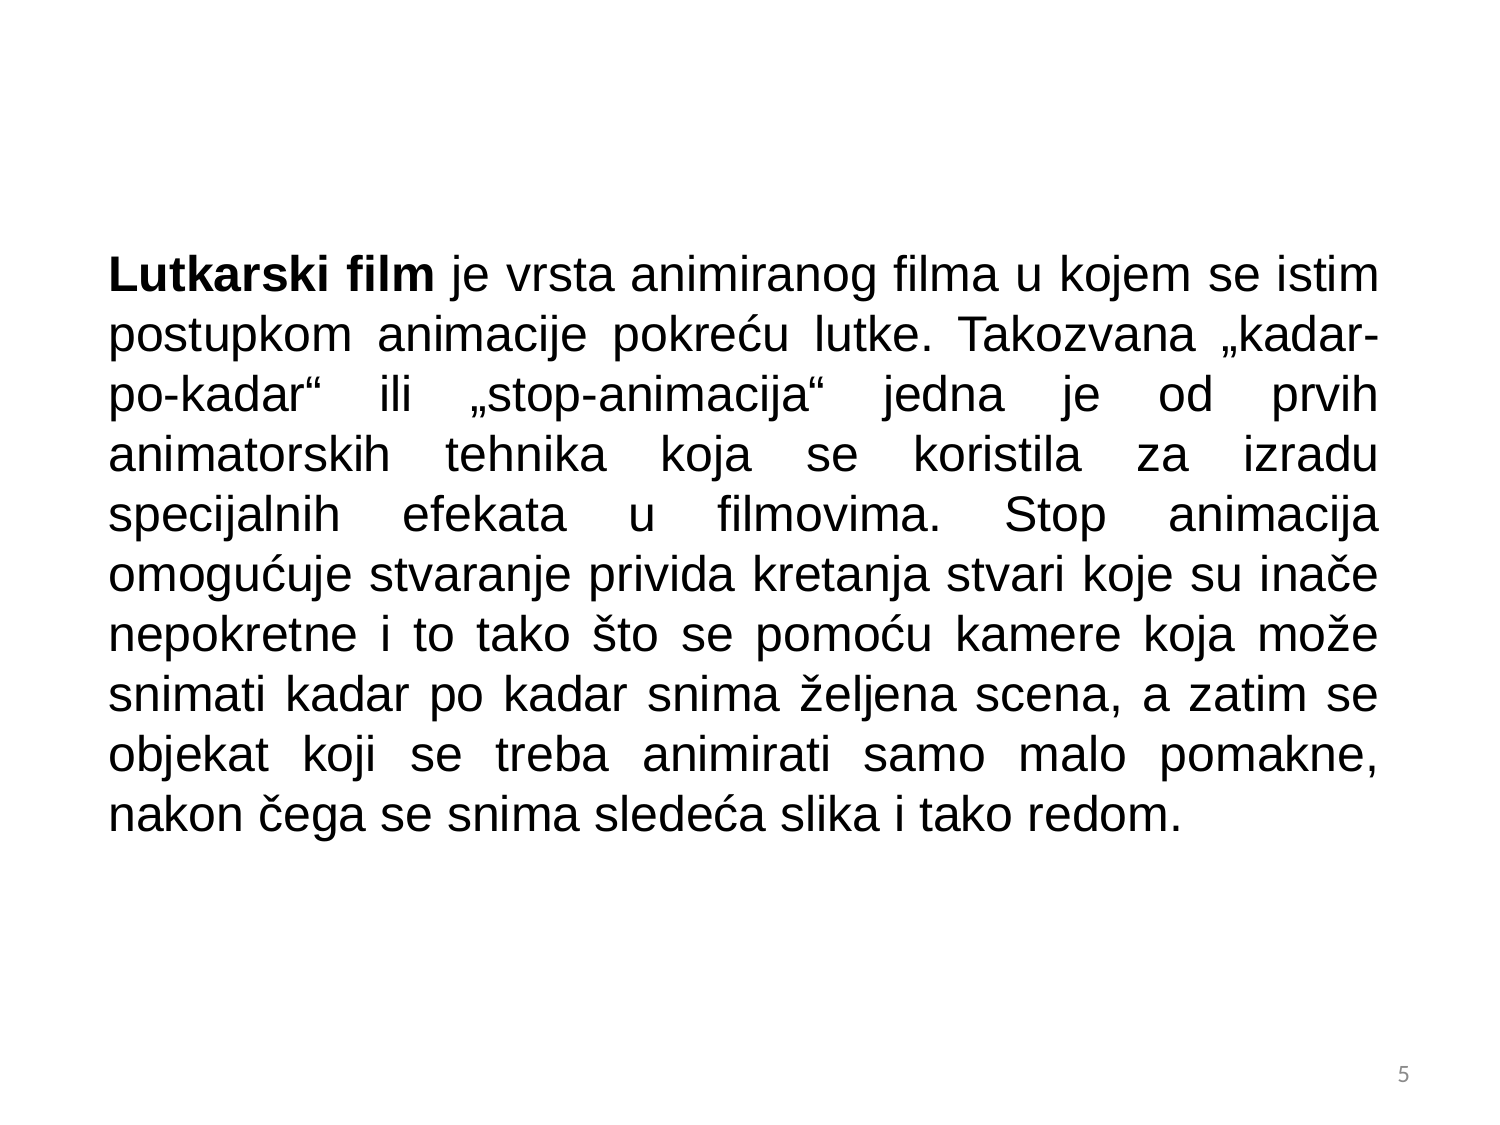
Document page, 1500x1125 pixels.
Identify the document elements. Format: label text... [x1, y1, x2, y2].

text_box Lutkarski film je vrsta animiranog filma u kojem se istim postupkom animacije pokreću lutke. Takozvana „kadar-po-kadar“ ili „stop-animacija“ jedna je od prvih animatorskih tehnika koja se koristila za izradu specijalnih efekata u filmovima. Stop animacija omogućuje stvaranje privida kretanja stvari koje su inače nepokretne i to tako što se pomoću kamere koja može snimati kadar po kadar snima željena scena, a zatim se objekat koji se treba animirati samo malo pomakne, nakon čega se snima sledeća slika i tako redom. [93, 234, 1395, 970]
slide_number 5 [1074, 1042, 1425, 1103]
